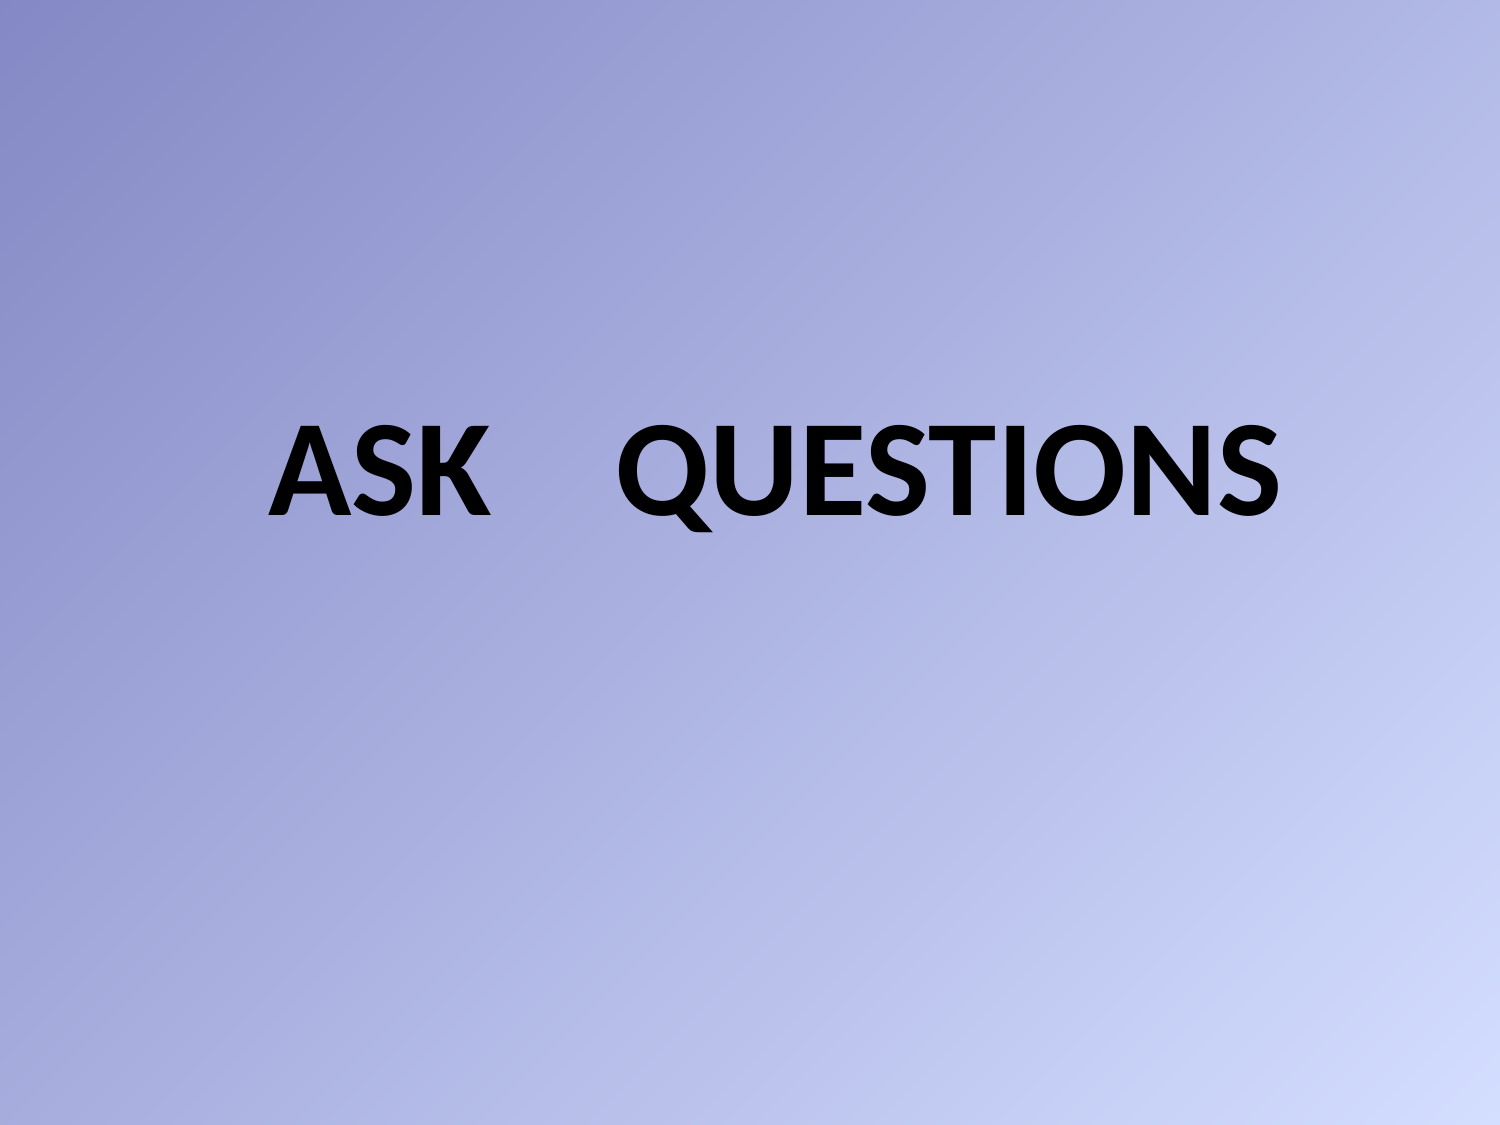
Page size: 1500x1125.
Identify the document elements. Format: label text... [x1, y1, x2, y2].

list ASK QUESTIONS [75, 262, 1425, 1005]
